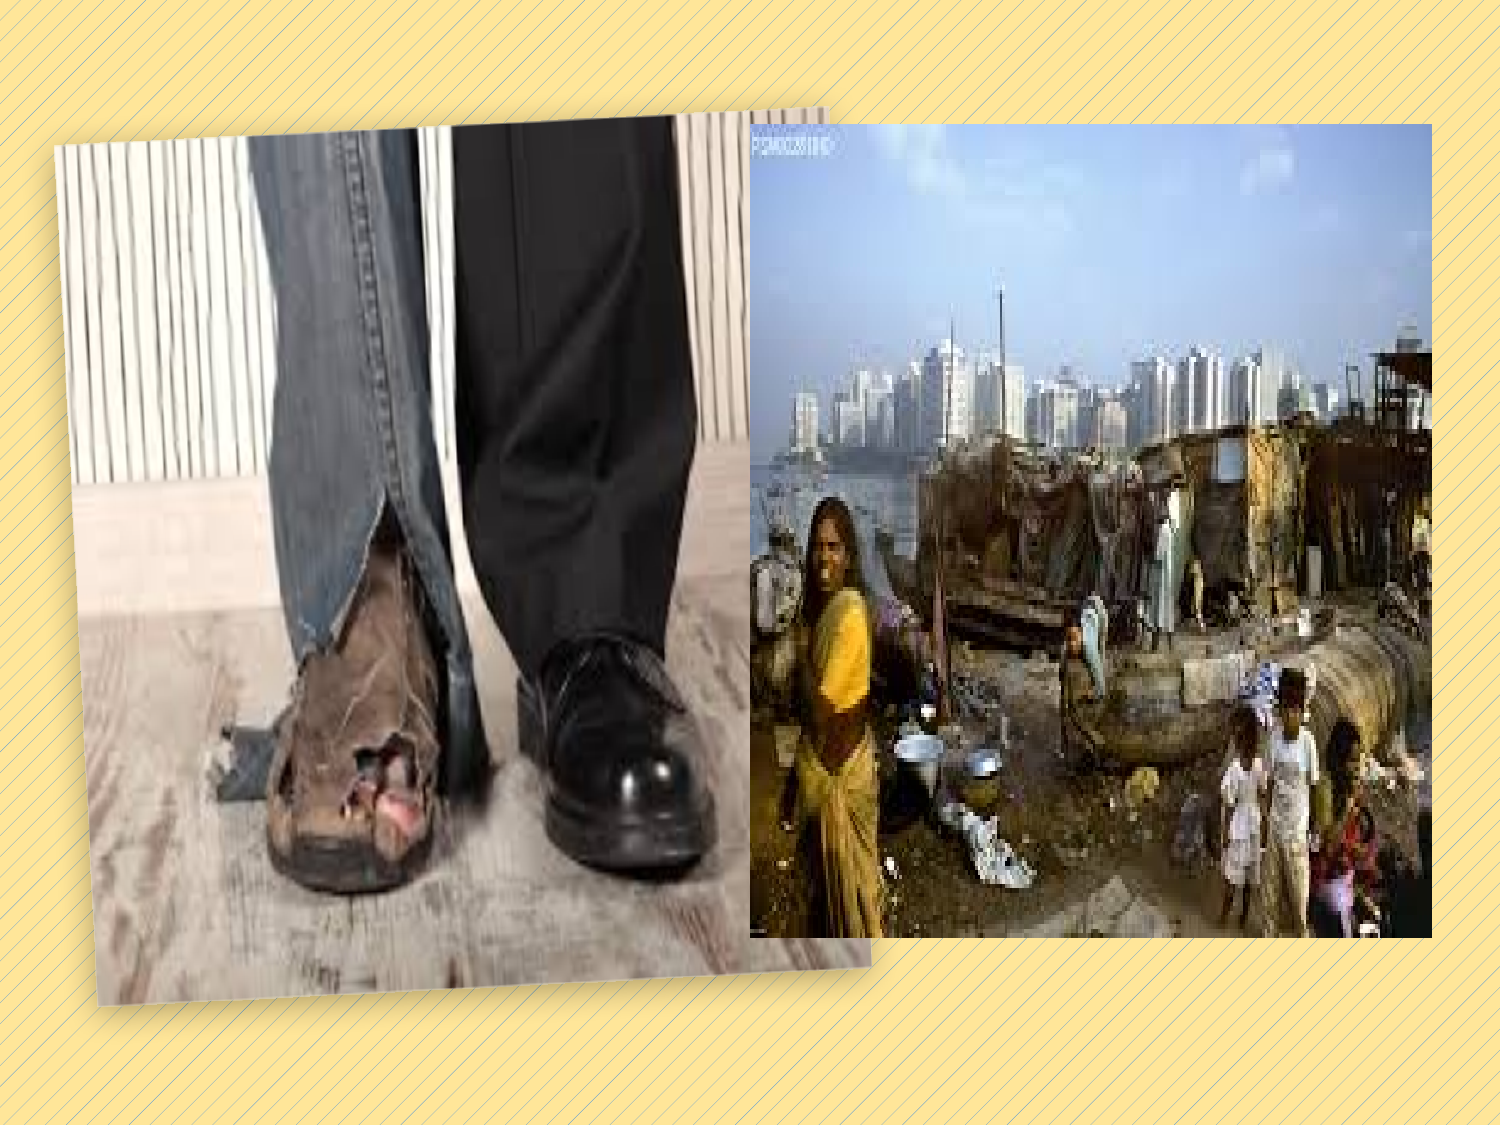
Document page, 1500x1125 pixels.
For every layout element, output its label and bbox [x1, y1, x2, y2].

picture [55, 108, 1432, 1005]
